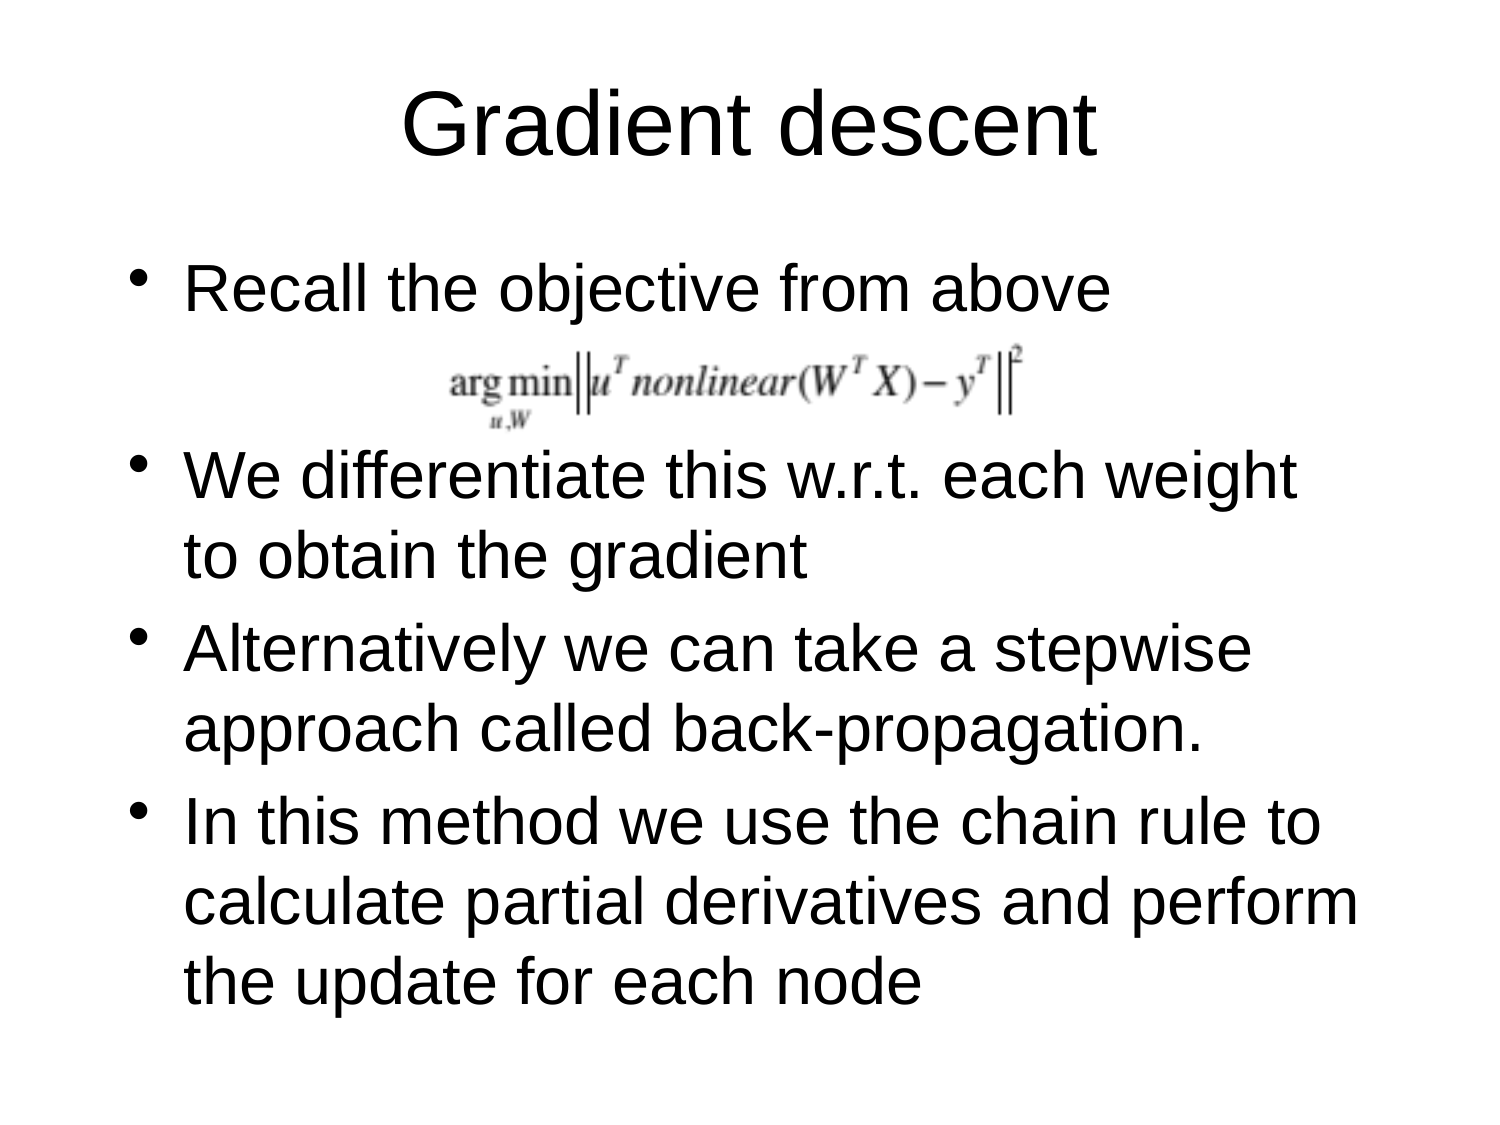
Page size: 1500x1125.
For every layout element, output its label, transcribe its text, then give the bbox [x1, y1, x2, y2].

list Recall the objective from above We differentiate this w.r.t. each weight to obtain the gradient Alternatively we can take a stepwise approach called back-propagation. In this method we use the chain rule to calculate partial derivatives and perform the update for each node [112, 237, 1388, 913]
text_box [445, 335, 1026, 438]
title Gradient descent [112, 24, 1388, 213]
